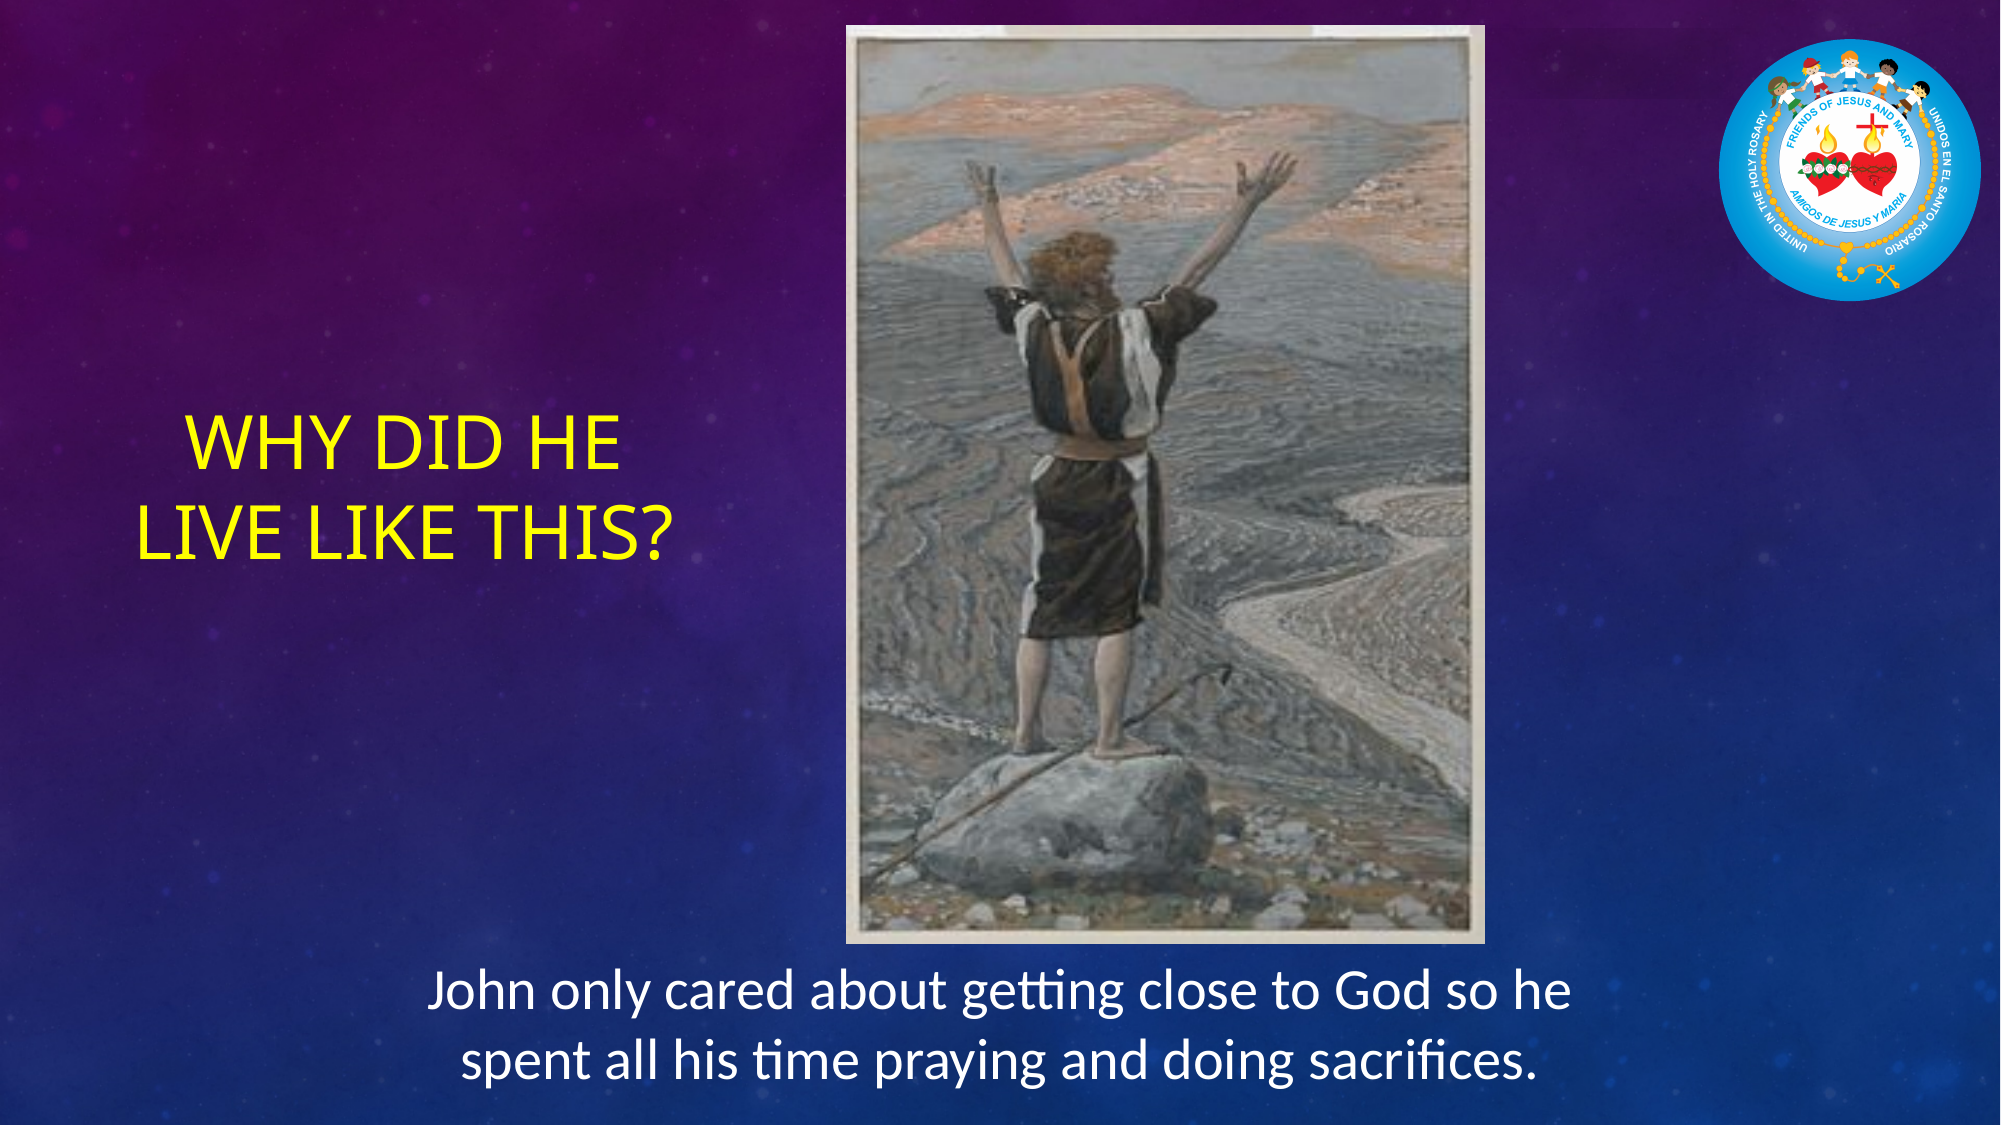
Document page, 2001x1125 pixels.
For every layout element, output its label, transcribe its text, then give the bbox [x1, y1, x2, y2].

picture [0, 0, 2001, 1125]
text_box John only cared about getting close to God so he spent all his time praying and doing sacrifices. [343, 943, 1657, 1099]
title WHY DID HE LIVE LIKE THIS? [103, 365, 705, 605]
